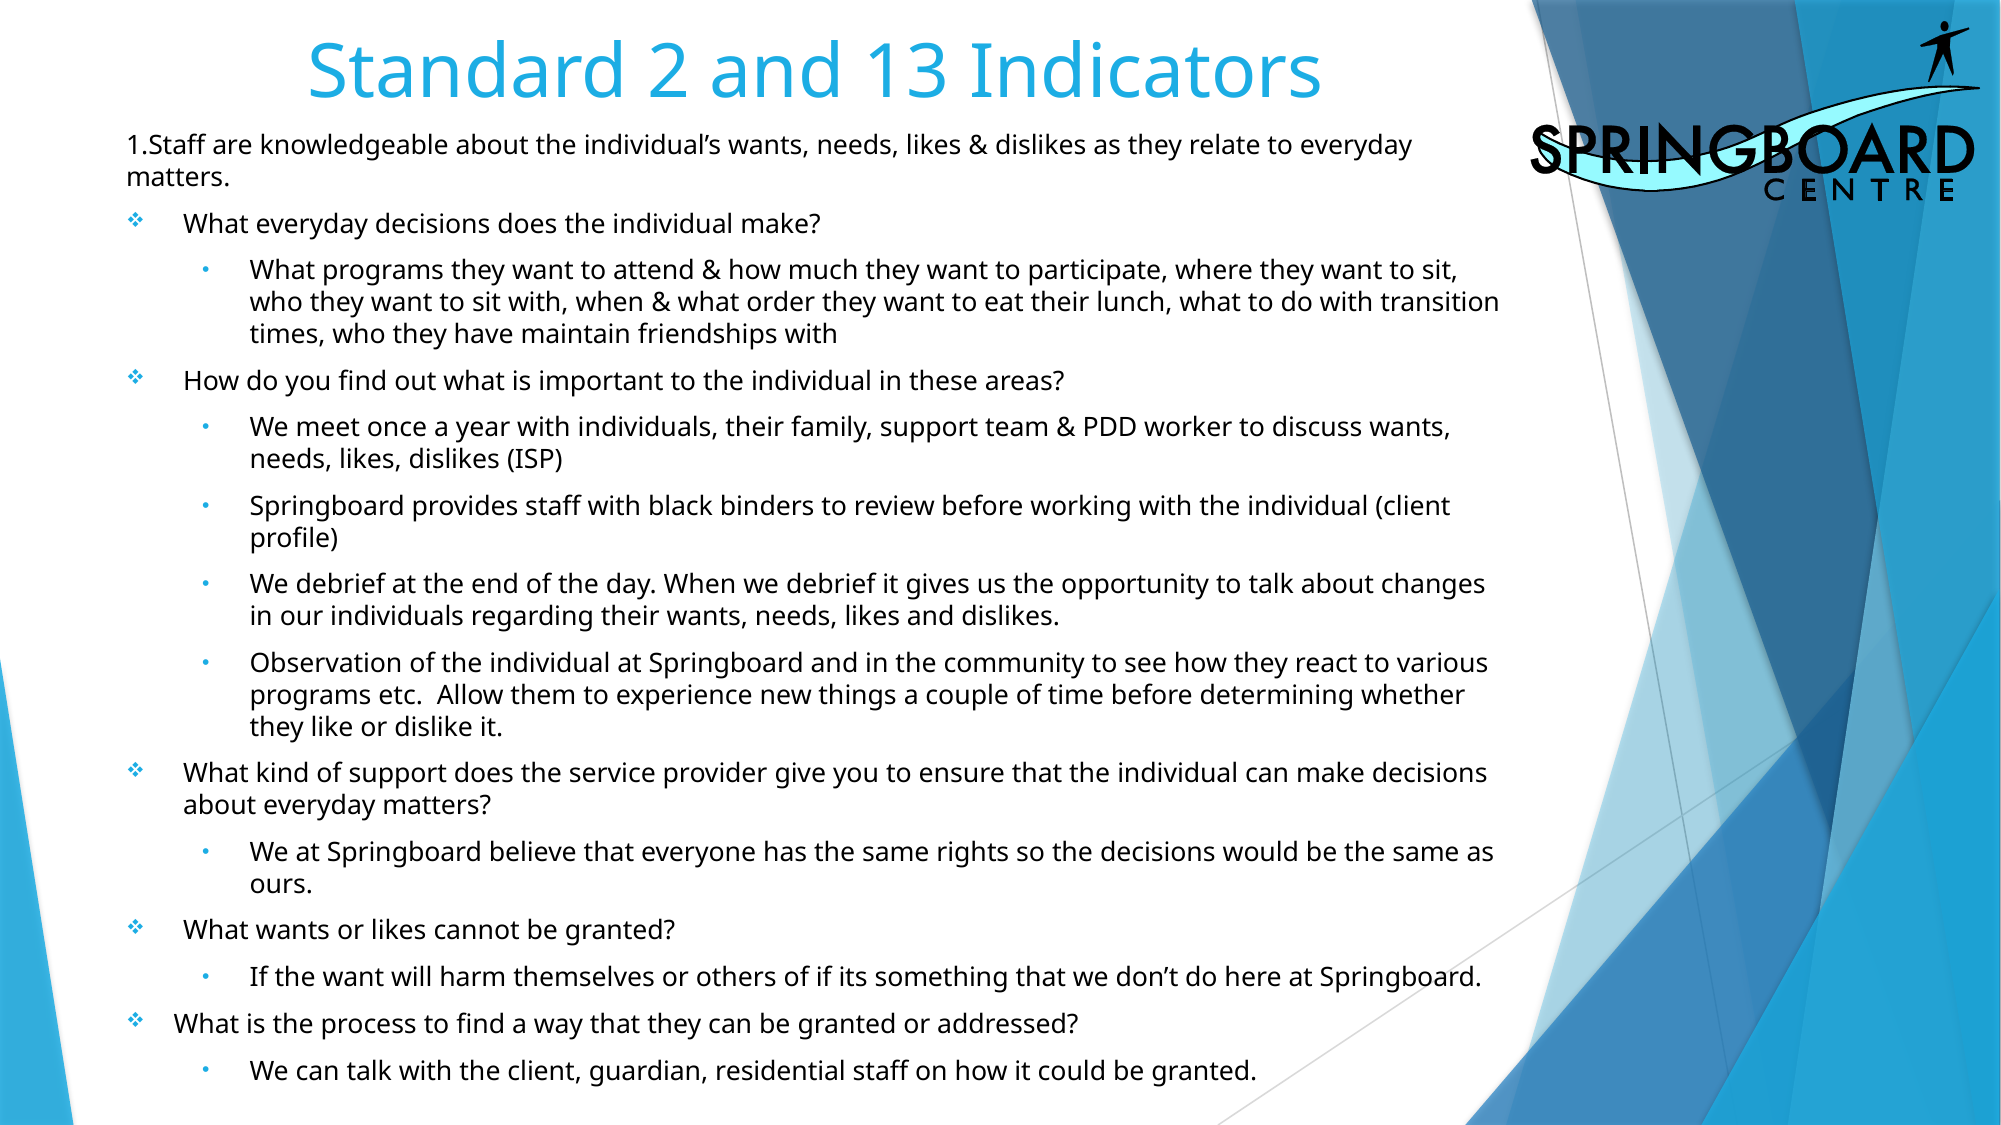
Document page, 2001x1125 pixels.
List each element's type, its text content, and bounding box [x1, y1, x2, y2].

title Standard 2 and 13 Indicators [111, 19, 1522, 120]
list 1.Staff are knowledgeable about the individual’s wants, needs, likes & dislikes as they relate to everyday matters. What everyday decisions does the individual make? What programs they want to attend & how much they want to participate, where they want to sit, who they want to sit with, when & what order they want to eat their lunch, what to do with transition times, who they have maintain friendships with How do you find out what is important to the individual in these areas? We meet once a year with individuals, their family, support team & PDD worker to discuss wants, needs, likes, dislikes (ISP) Springboard provides staff with black binders to review before working with the individual (client profile) We debrief at the end of the day. When we debrief it gives us the opportunity to talk about changes in our individuals regarding their wants, needs, likes and dislikes. Observation of the individual at Springboard and in the community to see how they react to various programs etc. Allow them to experience new things a couple of time before determining whether they like or dislike it. What kind of support does the service provider give you to ensure that the individual can make decisions about everyday matters? We at Springboard believe that everyone has the same rights so the decisions would be the same as ours. What wants or likes cannot be granted? If the want will harm themselves or others of if its something that we don’t do here at Springboard. What is the process to find a way that they can be granted or addressed? We can talk with the client, guardian, residential staff on how it could be granted. [111, 120, 1522, 1098]
